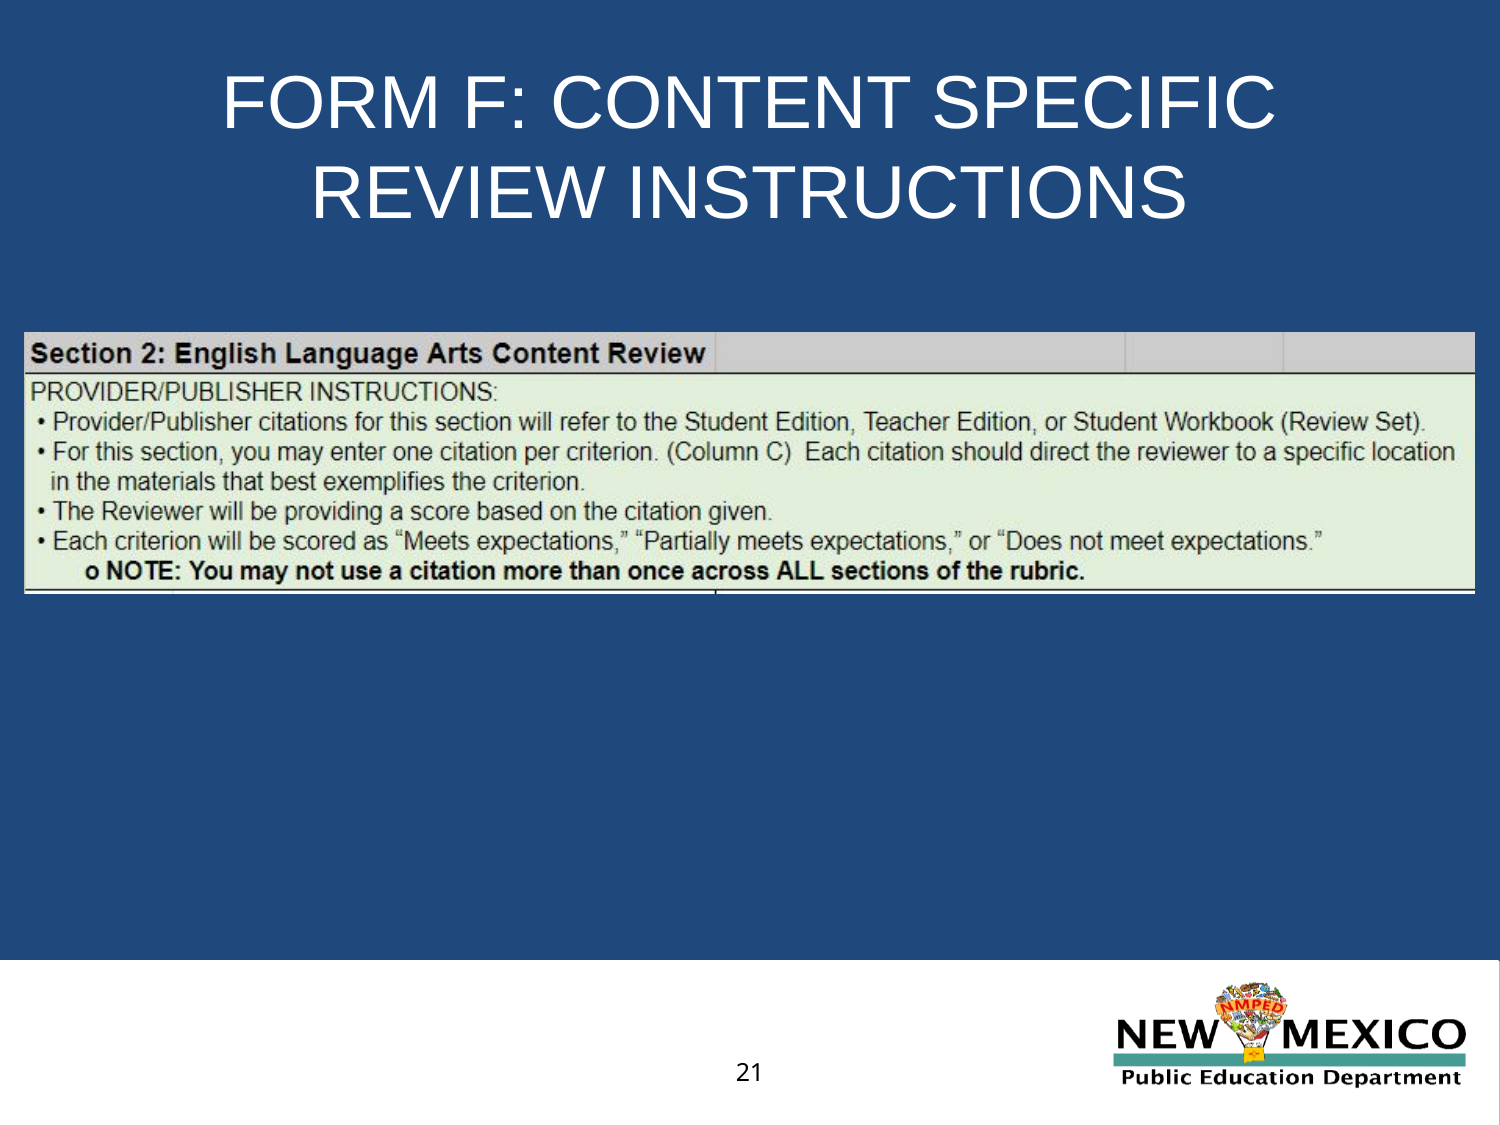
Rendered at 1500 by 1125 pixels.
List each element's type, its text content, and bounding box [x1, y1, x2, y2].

title FORM F: CONTENT SPECIFIC REVIEW INSTRUCTIONS [62, 24, 1438, 263]
slide_number 21 [575, 1043, 925, 1104]
picture [24, 332, 1476, 595]
picture [1062, 963, 1491, 1122]
